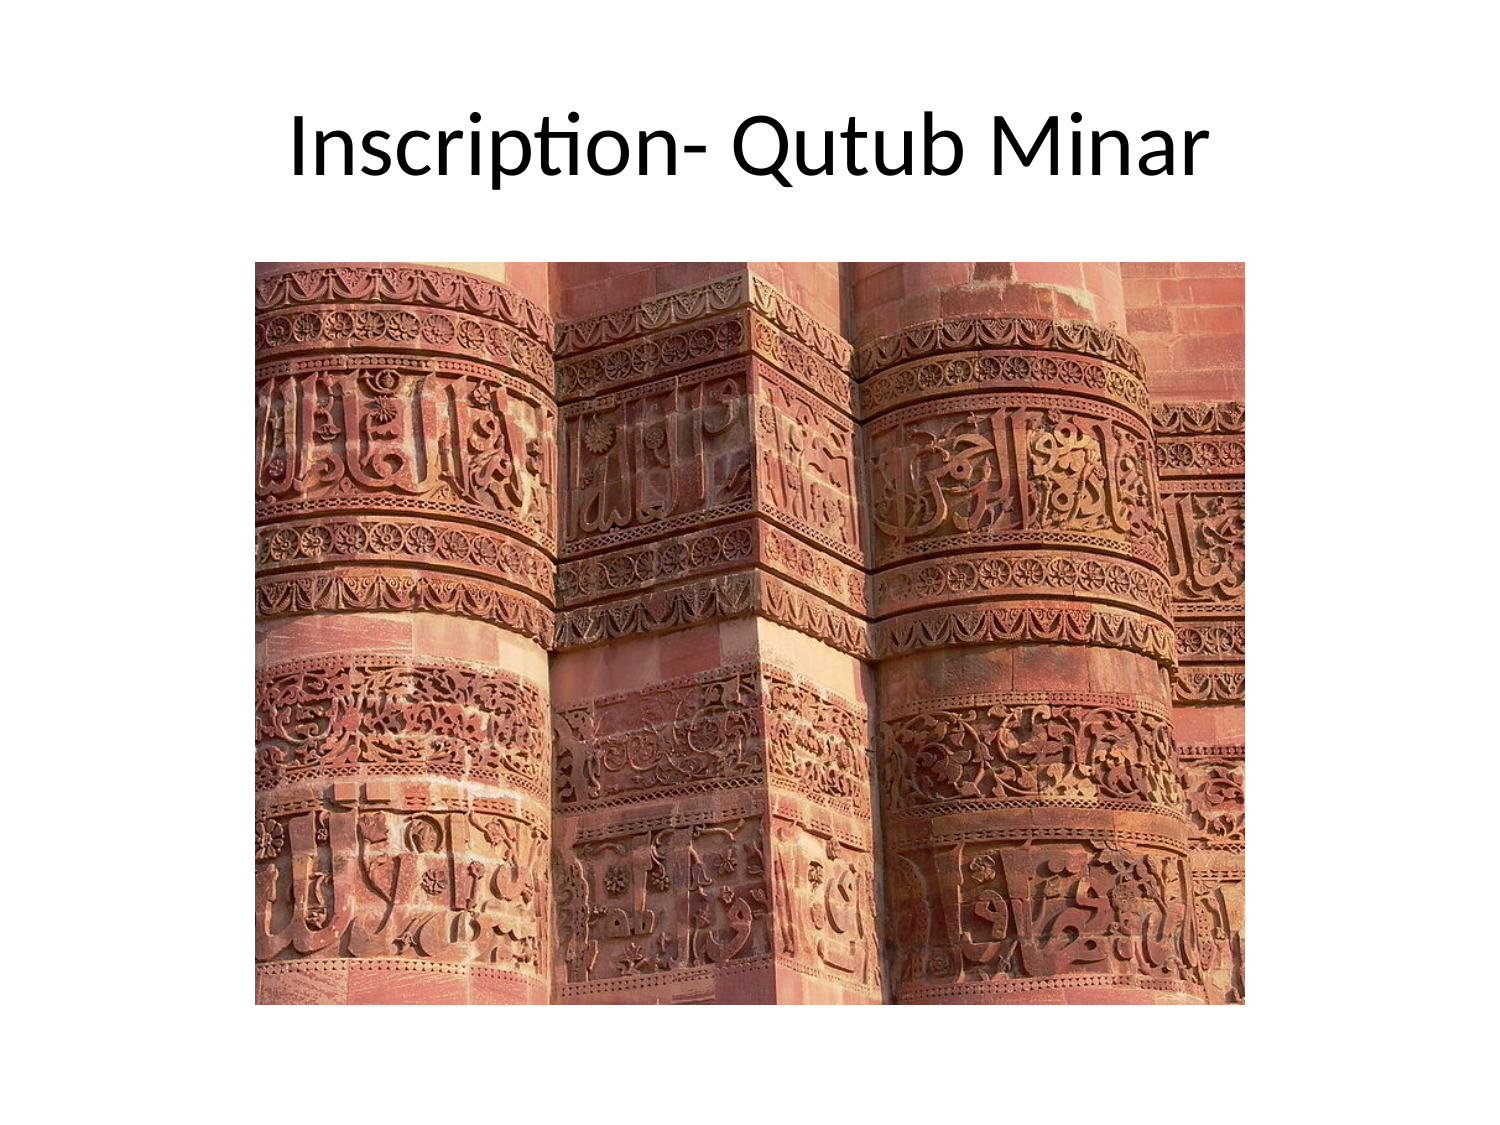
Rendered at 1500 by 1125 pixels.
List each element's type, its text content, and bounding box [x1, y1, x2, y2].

title Inscription- Qutub Minar [75, 45, 1425, 233]
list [254, 262, 1246, 1006]
